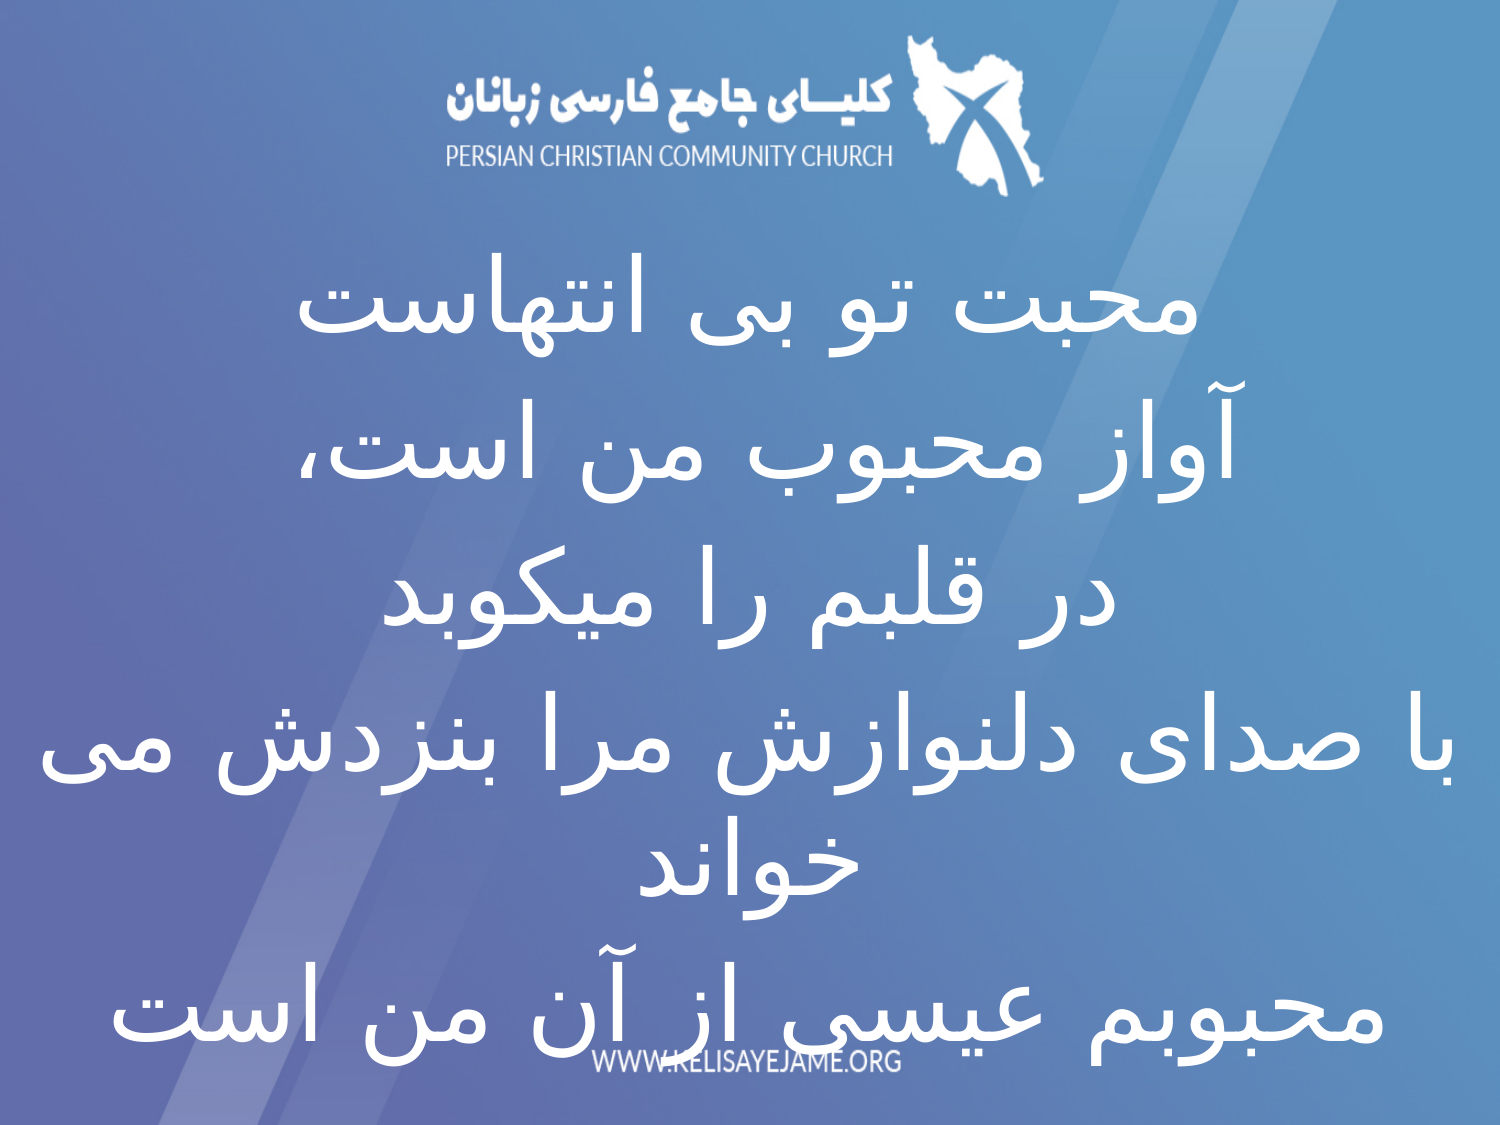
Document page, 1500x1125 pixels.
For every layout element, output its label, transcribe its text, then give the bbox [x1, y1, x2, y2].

subtitle محبت تو بی انتهاست آواز محبوب من است، در قلبم را میکوبد با صدای دلنوازش مرا بنزدش می خواند محبوبم عیسی از آن من است [0, 0, 1500, 1125]
